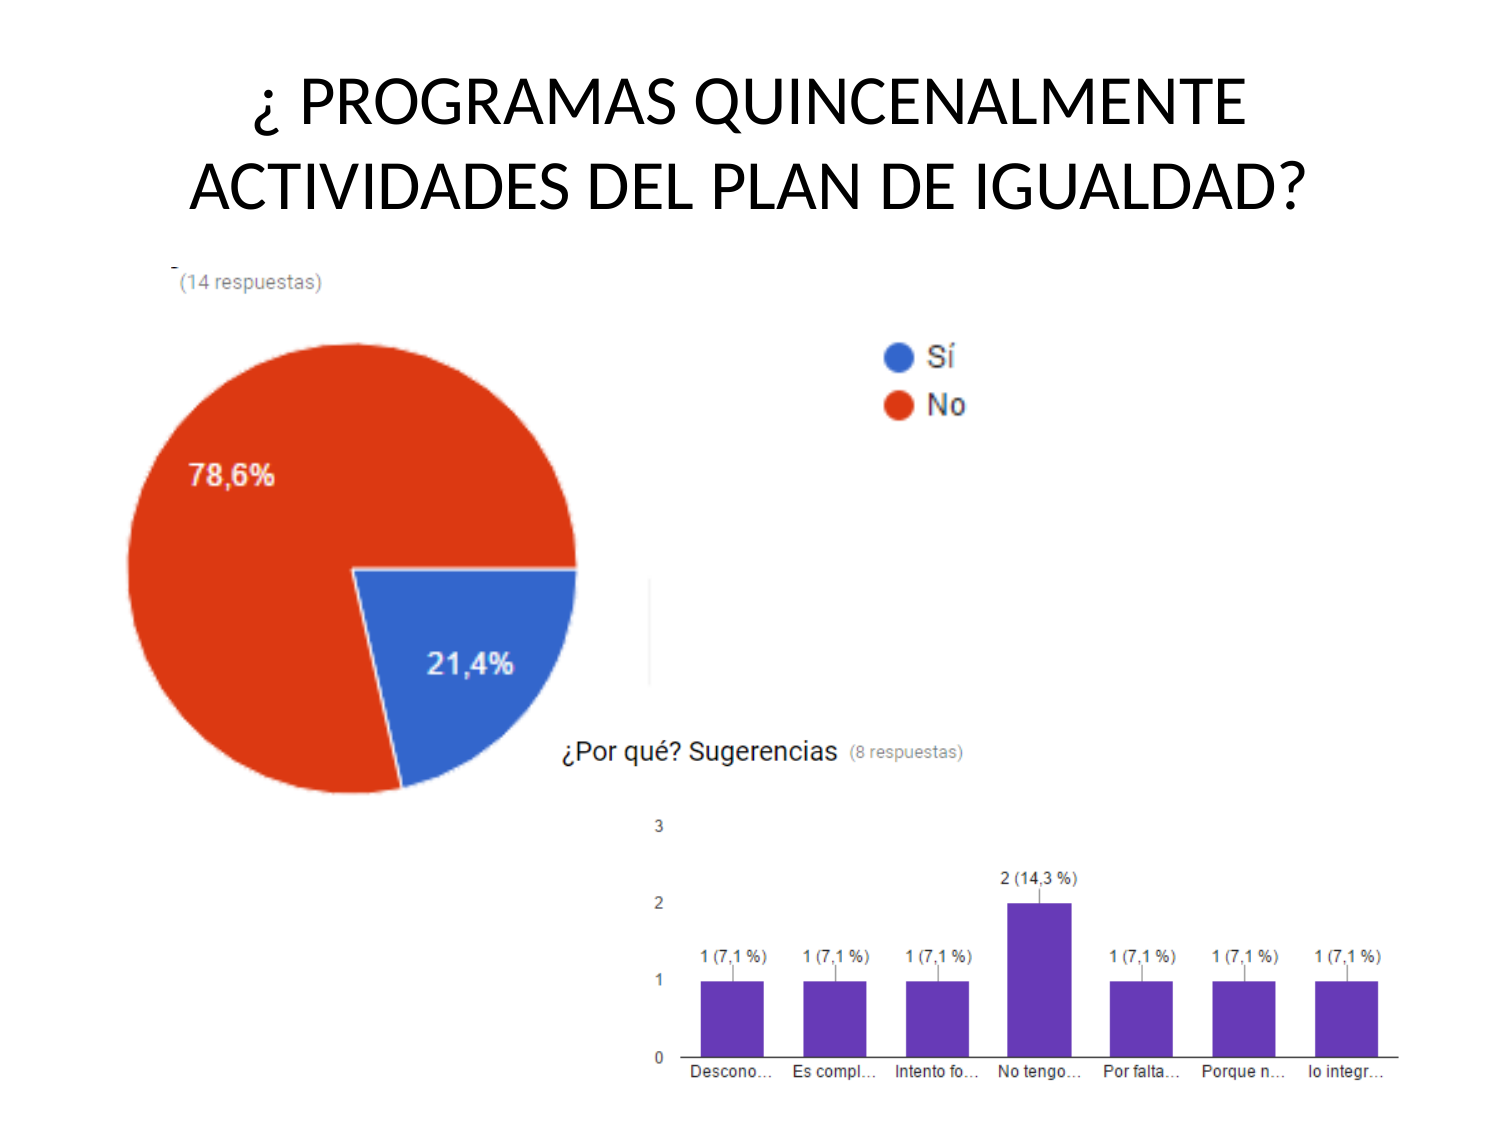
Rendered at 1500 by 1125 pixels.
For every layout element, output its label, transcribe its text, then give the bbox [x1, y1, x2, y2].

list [29, 278, 1088, 836]
picture [170, 266, 333, 302]
title ¿ PROGRAMAS QUINCENALMENTE ACTIVIDADES DEL PLAN DE IGUALDAD? [75, 45, 1425, 233]
picture [555, 728, 1500, 1088]
